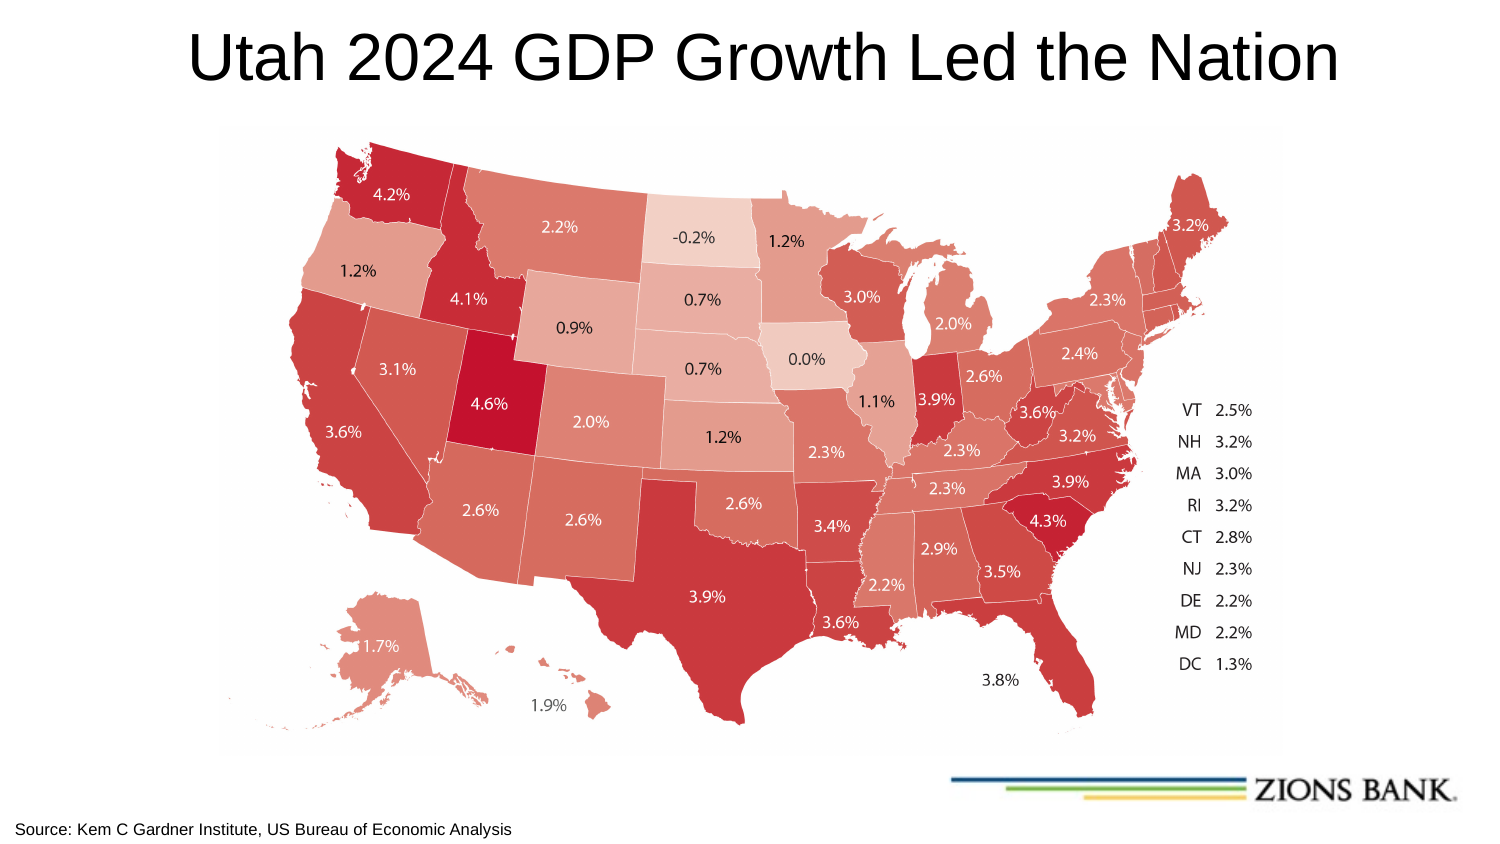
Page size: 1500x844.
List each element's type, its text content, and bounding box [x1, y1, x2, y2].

picture [0, 0, 1500, 844]
text_box Source: Kem C Gardner Institute, US Bureau of Economic Analysis [0, 811, 650, 844]
text_box Utah 2024 GDP Growth Led the Nation [14, 21, 1500, 100]
